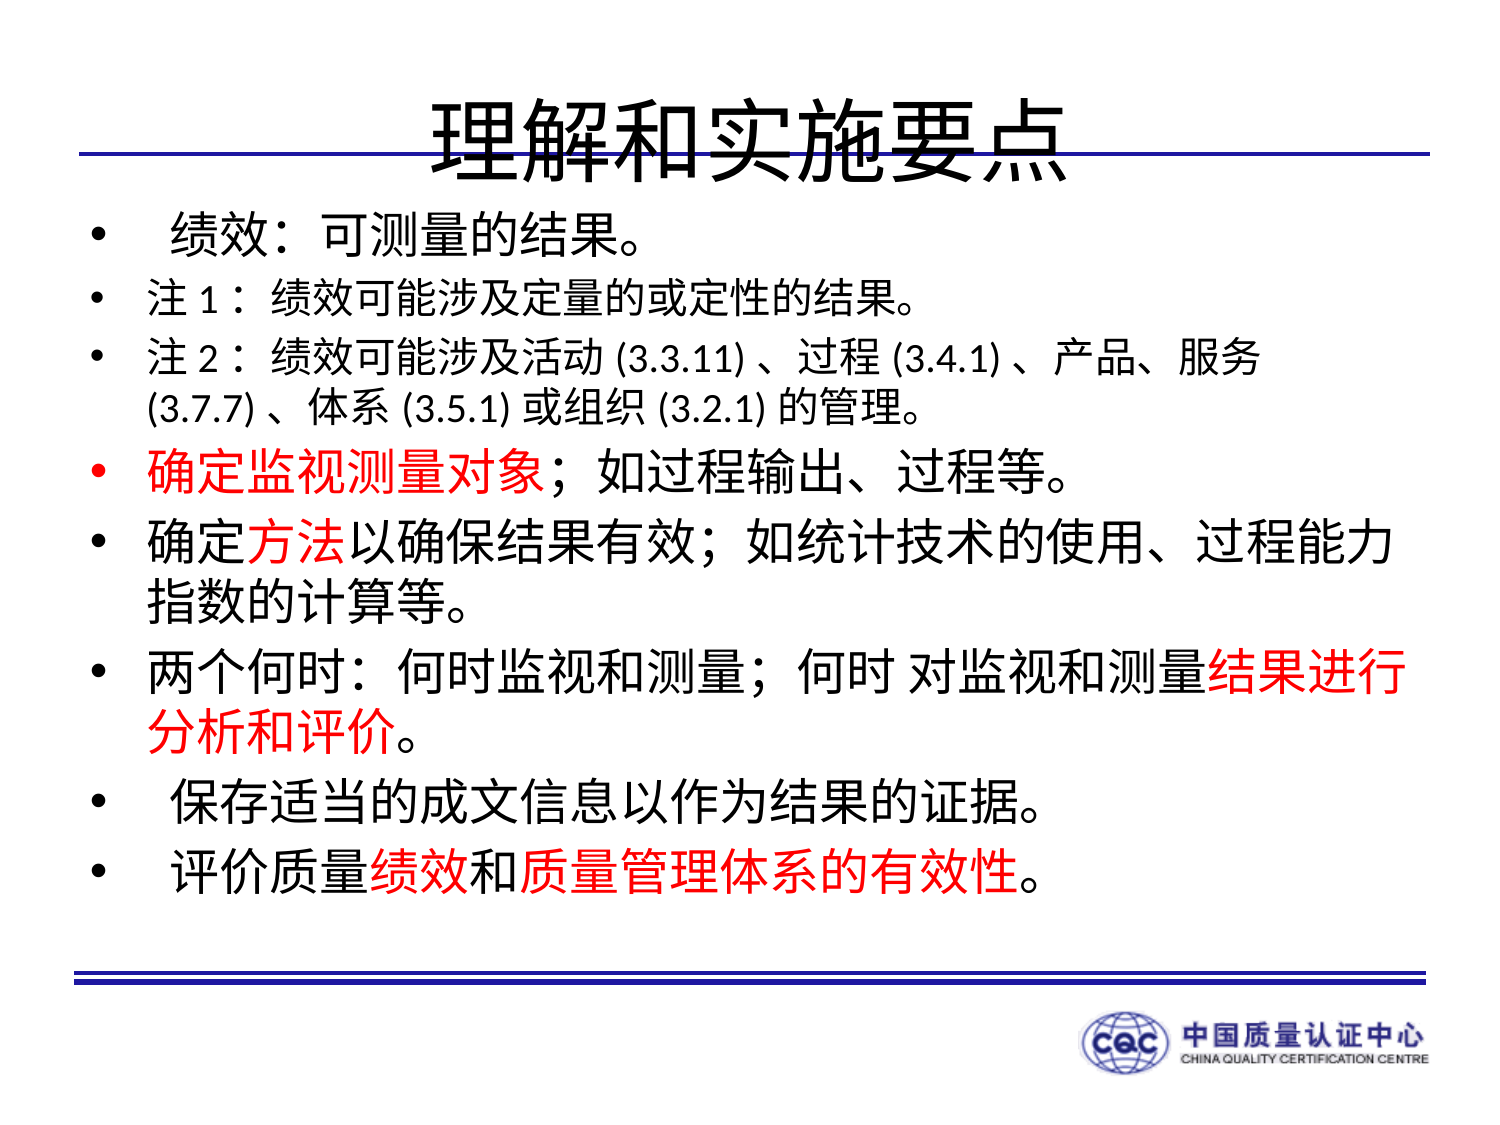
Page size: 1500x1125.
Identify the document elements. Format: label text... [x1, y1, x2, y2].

slide_number [1074, 1042, 1425, 1103]
picture [1078, 1009, 1433, 1078]
title 理解和实施要点 [74, 44, 1426, 233]
list 绩效：可测量的结果。 注1：绩效可能涉及定量的或定性的结果。 注2：绩效可能涉及活动(3.3.11)、过程(3.4.1)、产品、服务(3.7.7)、体系(3.5.1)或组织(3.2.1)的管理。 确定监视测量对象；如过程输出、过程等。 确定方法以确保结果有效；如统计技术的使用、过程能力指数的计算等。 两个何时：何时监视和测量；何时 对监视和测量结果进行分析和评价。 保存适当的成文信息以作为结果的证据。 评价质量绩效和质量管理体系的有效性。 [75, 196, 1424, 1024]
